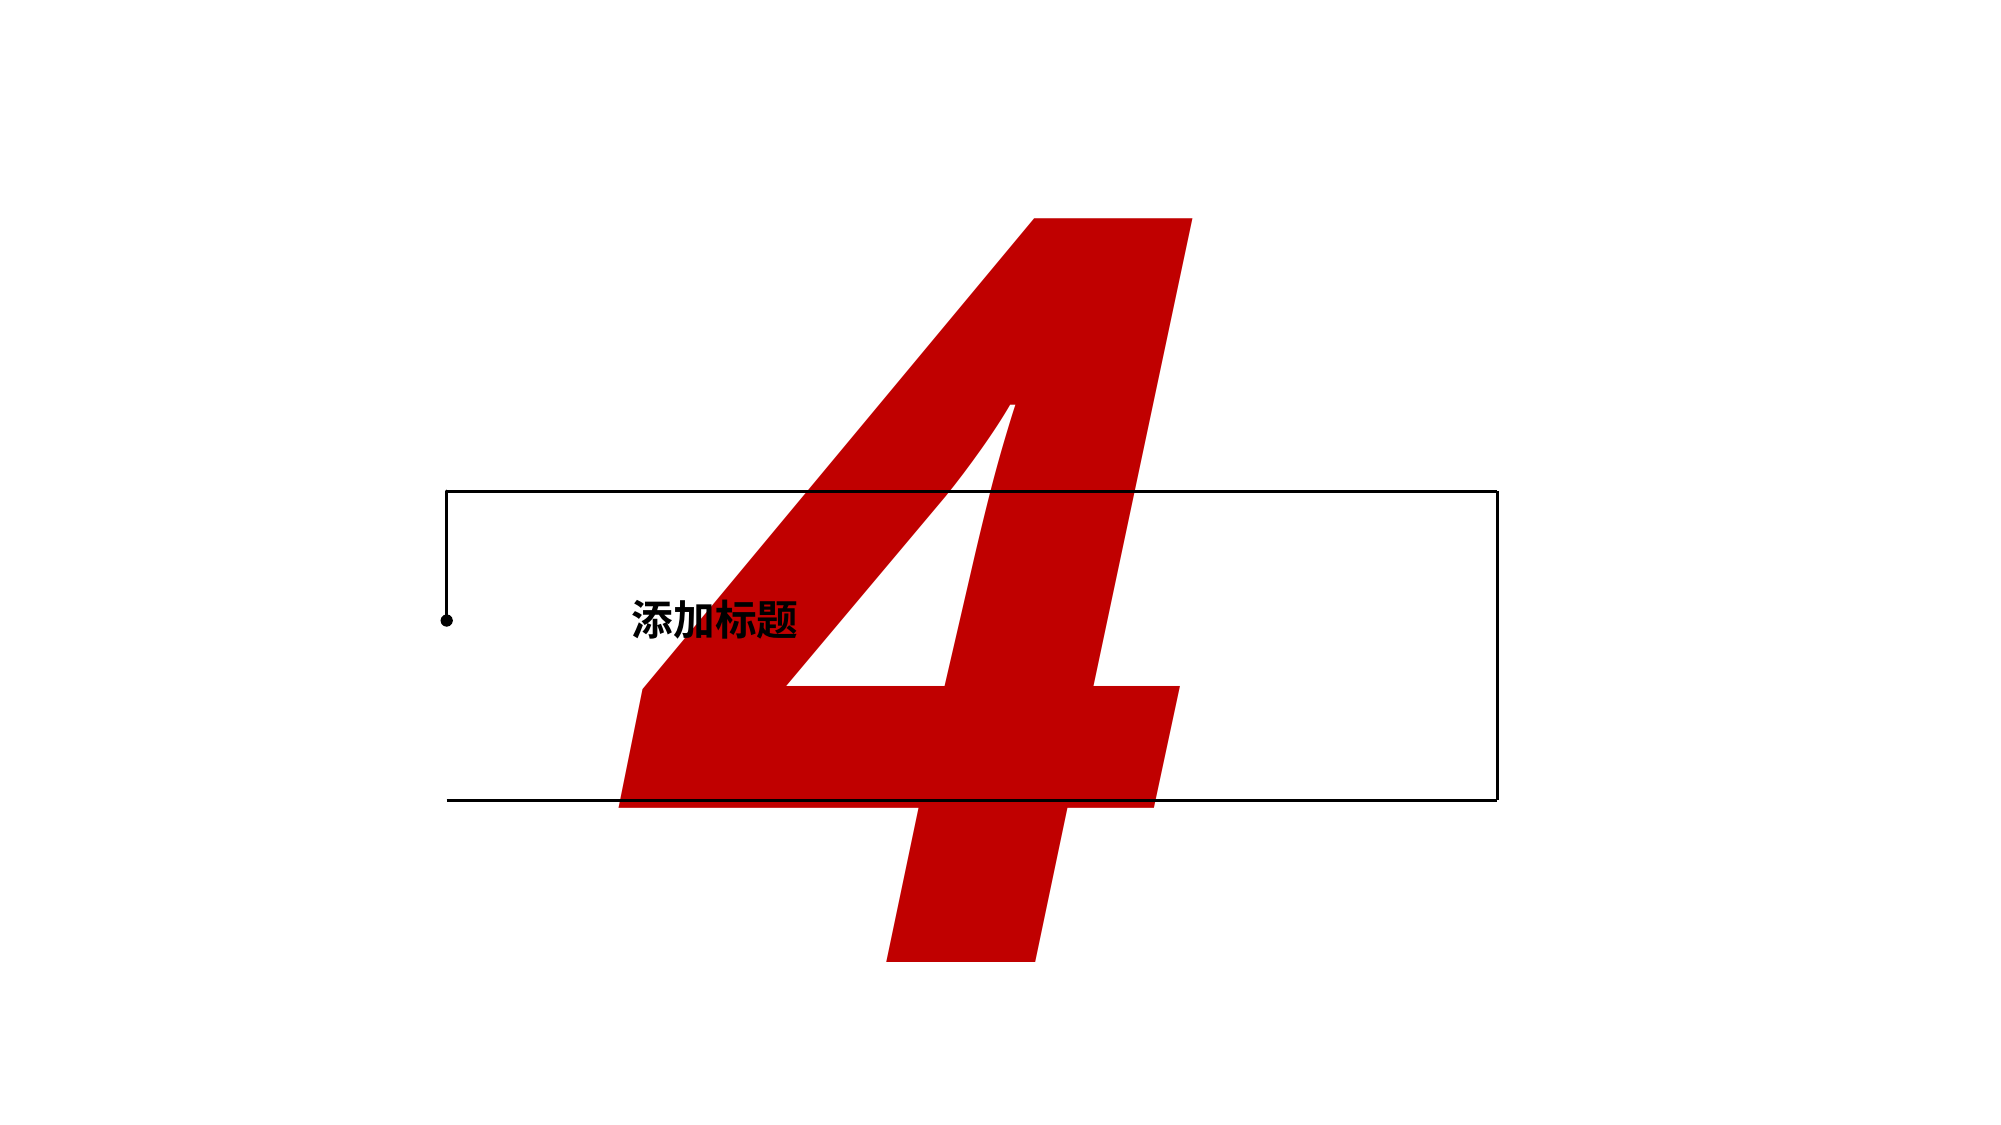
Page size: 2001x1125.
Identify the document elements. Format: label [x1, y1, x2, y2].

text_box [446, 0, 1498, 1125]
